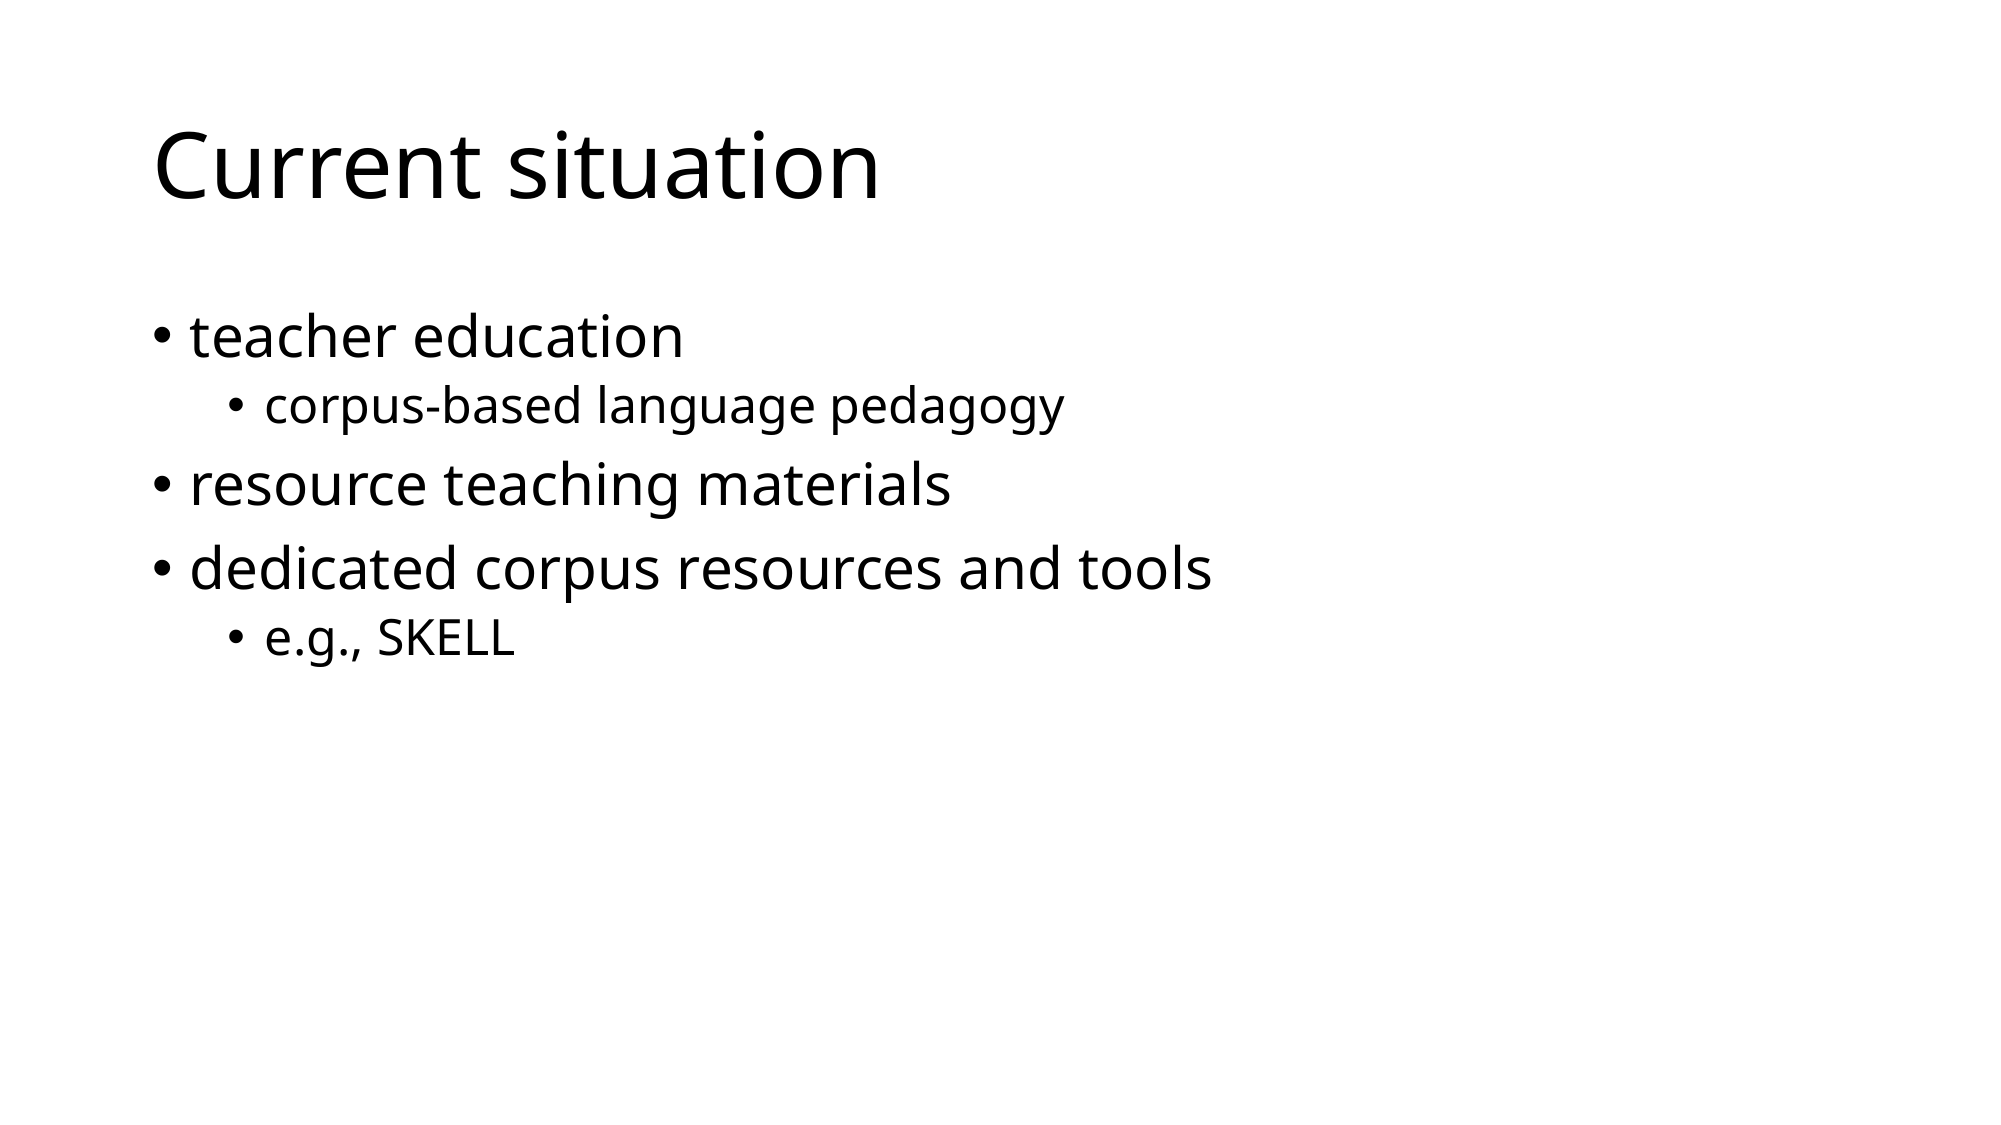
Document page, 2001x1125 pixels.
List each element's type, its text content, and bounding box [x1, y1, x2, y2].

title Current situation [137, 59, 1863, 278]
list teacher education corpus-based language pedagogy resource teaching materials dedicated corpus resources and tools e.g., SKELL [137, 299, 1863, 1014]
